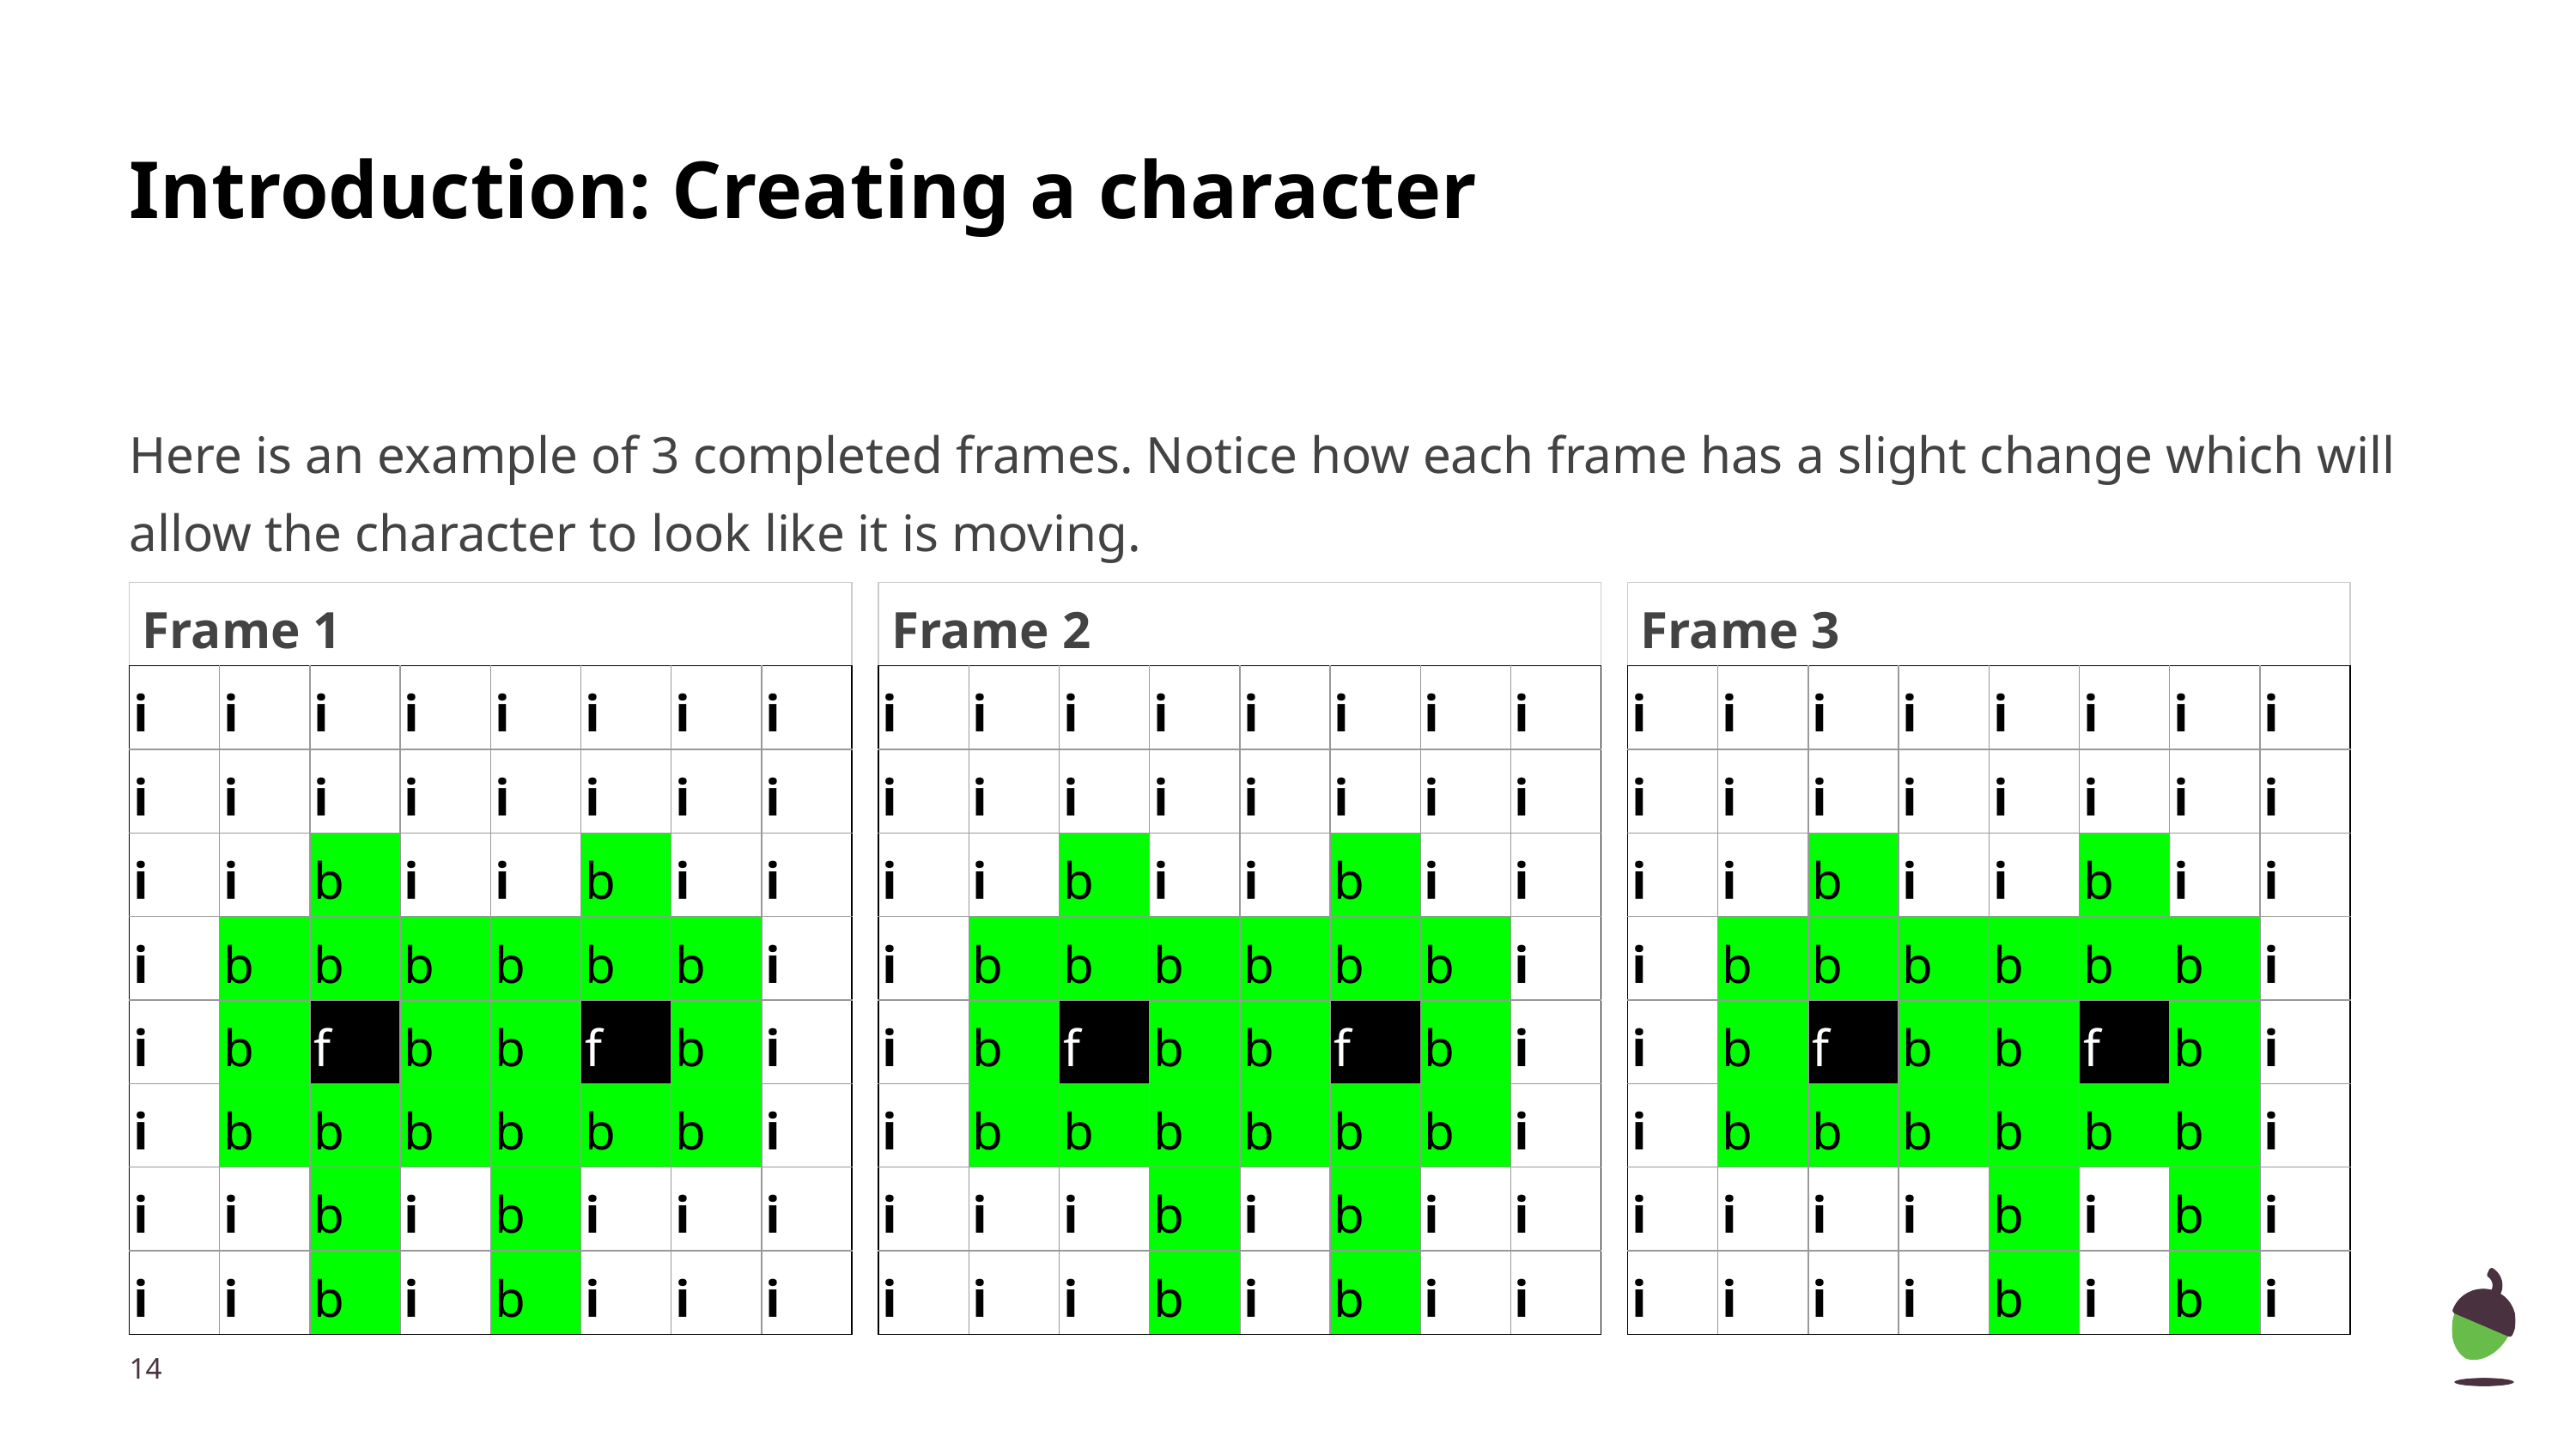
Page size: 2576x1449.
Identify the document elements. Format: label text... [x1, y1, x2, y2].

table_cell b [1150, 1001, 1239, 1083]
table_cell i [1241, 666, 1329, 749]
table_header Frame 1 [130, 583, 851, 665]
table_cell i [671, 750, 761, 833]
table_cell i [401, 1252, 490, 1334]
table_cell i [2261, 1001, 2349, 1083]
table_cell i [1718, 834, 1807, 916]
table_cell b [1331, 1167, 1420, 1250]
table_cell i [130, 834, 219, 916]
table_cell b [1990, 1001, 2079, 1083]
table_cell i [1809, 1167, 1898, 1250]
table_cell i [2170, 834, 2259, 916]
table_cell i [1990, 666, 2079, 749]
table_cell i [1331, 750, 1420, 833]
table_cell i [130, 1084, 219, 1167]
table_cell i [1241, 1252, 1329, 1334]
table_cell i [1628, 750, 1717, 833]
table_cell b [2080, 917, 2169, 999]
table_cell i [220, 750, 309, 833]
table_cell i [491, 834, 580, 916]
table_cell i [1809, 750, 1898, 833]
table_cell b [671, 1001, 761, 1083]
table_cell b [1421, 1084, 1510, 1167]
table_cell b [671, 1084, 761, 1167]
table_cell i [581, 1167, 671, 1250]
table_cell b [1421, 1001, 1510, 1083]
table_cell i [1718, 1252, 1807, 1334]
table_cell i [1241, 1167, 1329, 1250]
table_cell i [969, 666, 1059, 749]
table_cell b [1990, 1084, 2079, 1167]
table_cell b [1718, 1084, 1807, 1167]
table_cell b [2170, 1084, 2259, 1167]
table_cell i [1421, 1167, 1510, 1250]
slide_number ‹#› [129, 1349, 332, 1401]
table_cell b [1421, 917, 1510, 999]
table_cell i [1150, 666, 1239, 749]
table_cell b [581, 1084, 671, 1167]
table_cell i [1060, 666, 1149, 749]
table_cell i [1809, 1252, 1898, 1334]
table_cell b [1331, 834, 1420, 916]
table_cell i [1718, 666, 1807, 749]
table_cell b [491, 917, 580, 999]
table_cell b [311, 834, 399, 916]
table_cell i [130, 1167, 219, 1250]
table_cell i [879, 1167, 969, 1250]
table_cell i [1511, 666, 1601, 749]
table_cell i [671, 1167, 761, 1250]
table_cell i [491, 750, 580, 833]
table_cell i [2080, 666, 2169, 749]
table_cell i [581, 666, 671, 749]
table_cell i [401, 834, 490, 916]
table_cell i [969, 1252, 1059, 1334]
list Here is an example of 3 completed frames. Notice how each frame has a slight change which will allow the character to look like it is moving. [129, 404, 2447, 568]
table_cell i [1899, 1252, 1989, 1334]
table_cell i [2261, 917, 2349, 999]
table_cell i [130, 750, 219, 833]
table_cell i [2170, 666, 2259, 749]
table_cell b [1990, 1167, 2079, 1250]
table_cell i [762, 834, 851, 916]
table_cell i [2261, 1084, 2349, 1167]
table_cell i [1060, 1252, 1149, 1334]
table_cell b [969, 1001, 1059, 1083]
table_cell i [1899, 666, 1989, 749]
table_cell i [762, 750, 851, 833]
table_cell b [1060, 917, 1149, 999]
table_cell b [2080, 834, 2169, 916]
table_cell b [401, 917, 490, 999]
table_cell i [762, 1252, 851, 1334]
table_cell b [311, 1167, 399, 1250]
table_cell i [2080, 1167, 2169, 1250]
table_cell i [969, 834, 1059, 916]
table_cell i [2080, 1252, 2169, 1334]
table_cell i [1809, 666, 1898, 749]
table_cell b [2080, 1084, 2169, 1167]
table_cell f [2080, 1001, 2169, 1083]
table_cell i [2261, 666, 2349, 749]
table_cell f [1809, 1001, 1898, 1083]
table_cell i [671, 1252, 761, 1334]
table_cell i [762, 1084, 851, 1167]
table_cell i [1511, 917, 1601, 999]
table_cell i [969, 750, 1059, 833]
table_cell i [1899, 750, 1989, 833]
table_cell i [1628, 1252, 1717, 1334]
table_header Frame 3 [1628, 583, 2349, 665]
table_cell i [879, 666, 969, 749]
table_cell i [401, 750, 490, 833]
table_cell i [220, 1252, 309, 1334]
table_cell i [1628, 834, 1717, 916]
table_cell i [2080, 750, 2169, 833]
table_cell i [1628, 1167, 1717, 1250]
table_header Frame 2 [879, 583, 1601, 665]
table_cell b [1899, 1084, 1989, 1167]
table_cell b [1241, 1084, 1329, 1167]
table_cell i [1421, 834, 1510, 916]
table_cell i [1060, 750, 1149, 833]
table_cell i [1990, 750, 2079, 833]
table_cell i [1241, 750, 1329, 833]
table_cell i [220, 834, 309, 916]
table_cell b [220, 917, 309, 999]
table_cell i [491, 666, 580, 749]
table_cell b [491, 1252, 580, 1334]
table_cell i [401, 1167, 490, 1250]
table_cell i [130, 1252, 219, 1334]
table_cell i [1628, 917, 1717, 999]
table_cell i [879, 834, 969, 916]
table_cell i [1331, 666, 1420, 749]
table_cell i [311, 750, 399, 833]
table_cell i [1511, 750, 1601, 833]
table_cell i [1421, 750, 1510, 833]
table_cell b [1331, 1084, 1420, 1167]
table_cell f [1331, 1001, 1420, 1083]
picture [2451, 1268, 2516, 1386]
table_cell i [671, 834, 761, 916]
table_cell i [2261, 750, 2349, 833]
table_cell i [879, 917, 969, 999]
table_cell i [130, 917, 219, 999]
table_cell i [969, 1167, 1059, 1250]
table_cell i [671, 666, 761, 749]
table_cell b [1899, 917, 1989, 999]
table_cell b [1241, 917, 1329, 999]
table_cell b [401, 1001, 490, 1083]
table_cell b [1331, 1252, 1420, 1334]
table_cell i [1150, 750, 1239, 833]
table_cell i [311, 666, 399, 749]
table_cell b [1150, 1252, 1239, 1334]
table_cell i [762, 1167, 851, 1250]
table_cell i [1421, 666, 1510, 749]
table_cell i [879, 1001, 969, 1083]
table_cell b [491, 1001, 580, 1083]
table_cell b [1718, 917, 1807, 999]
table_cell i [1421, 1252, 1510, 1334]
title Introduction: Creating a character [129, 124, 2009, 355]
table_cell i [1060, 1167, 1149, 1250]
table_cell i [879, 1252, 969, 1334]
table_cell i [220, 1167, 309, 1250]
table_cell i [2261, 1252, 2349, 1334]
table_cell b [969, 917, 1059, 999]
table_cell i [1899, 1167, 1989, 1250]
table_cell i [1511, 1084, 1601, 1167]
table_cell i [762, 1001, 851, 1083]
table_cell i [879, 1084, 969, 1167]
table_cell i [401, 666, 490, 749]
table_cell i [1718, 750, 1807, 833]
table_cell i [2261, 834, 2349, 916]
table_cell b [1899, 1001, 1989, 1083]
table_cell b [1060, 1084, 1149, 1167]
table_cell b [220, 1001, 309, 1083]
table_cell i [1511, 1252, 1601, 1334]
table_cell i [1511, 1167, 1601, 1250]
table_cell b [491, 1084, 580, 1167]
table_cell b [1718, 1001, 1807, 1083]
table_cell b [581, 834, 671, 916]
table_cell i [1241, 834, 1329, 916]
table_cell b [1990, 1252, 2079, 1334]
table_cell b [1241, 1001, 1329, 1083]
table_cell b [671, 917, 761, 999]
table_cell i [130, 666, 219, 749]
table_cell i [581, 750, 671, 833]
table_cell i [1511, 1001, 1601, 1083]
table_cell b [1150, 1084, 1239, 1167]
table_cell f [581, 1001, 671, 1083]
table_cell i [220, 666, 309, 749]
table_cell b [1060, 834, 1149, 916]
table_cell i [1899, 834, 1989, 916]
table_cell i [1990, 834, 2079, 916]
table_cell i [1628, 1001, 1717, 1083]
table_cell b [1331, 917, 1420, 999]
table_cell i [1628, 1084, 1717, 1167]
table_cell b [1809, 917, 1898, 999]
table_cell i [879, 750, 969, 833]
table_cell b [1809, 834, 1898, 916]
table_cell b [2170, 917, 2259, 999]
table_cell b [1150, 1167, 1239, 1250]
table_cell i [1150, 834, 1239, 916]
table_cell b [1809, 1084, 1898, 1167]
table_cell b [311, 917, 399, 999]
table_cell i [1718, 1167, 1807, 1250]
table_cell b [969, 1084, 1059, 1167]
table_cell i [1628, 666, 1717, 749]
table_cell b [491, 1167, 580, 1250]
table_cell b [401, 1084, 490, 1167]
table_cell b [2170, 1252, 2259, 1334]
table_cell b [311, 1252, 399, 1334]
table_cell b [581, 917, 671, 999]
table_cell i [762, 666, 851, 749]
table_cell b [1150, 917, 1239, 999]
table_cell b [2170, 1167, 2259, 1250]
table_cell b [1990, 917, 2079, 999]
table_cell f [311, 1001, 399, 1083]
table_cell i [2170, 750, 2259, 833]
table_cell i [2261, 1167, 2349, 1250]
table_cell i [762, 917, 851, 999]
table_cell b [311, 1084, 399, 1167]
table_cell i [581, 1252, 671, 1334]
table_cell i [1511, 834, 1601, 916]
table_cell b [2170, 1001, 2259, 1083]
table_cell f [1060, 1001, 1149, 1083]
table_cell i [130, 1001, 219, 1083]
table_cell b [220, 1084, 309, 1167]
